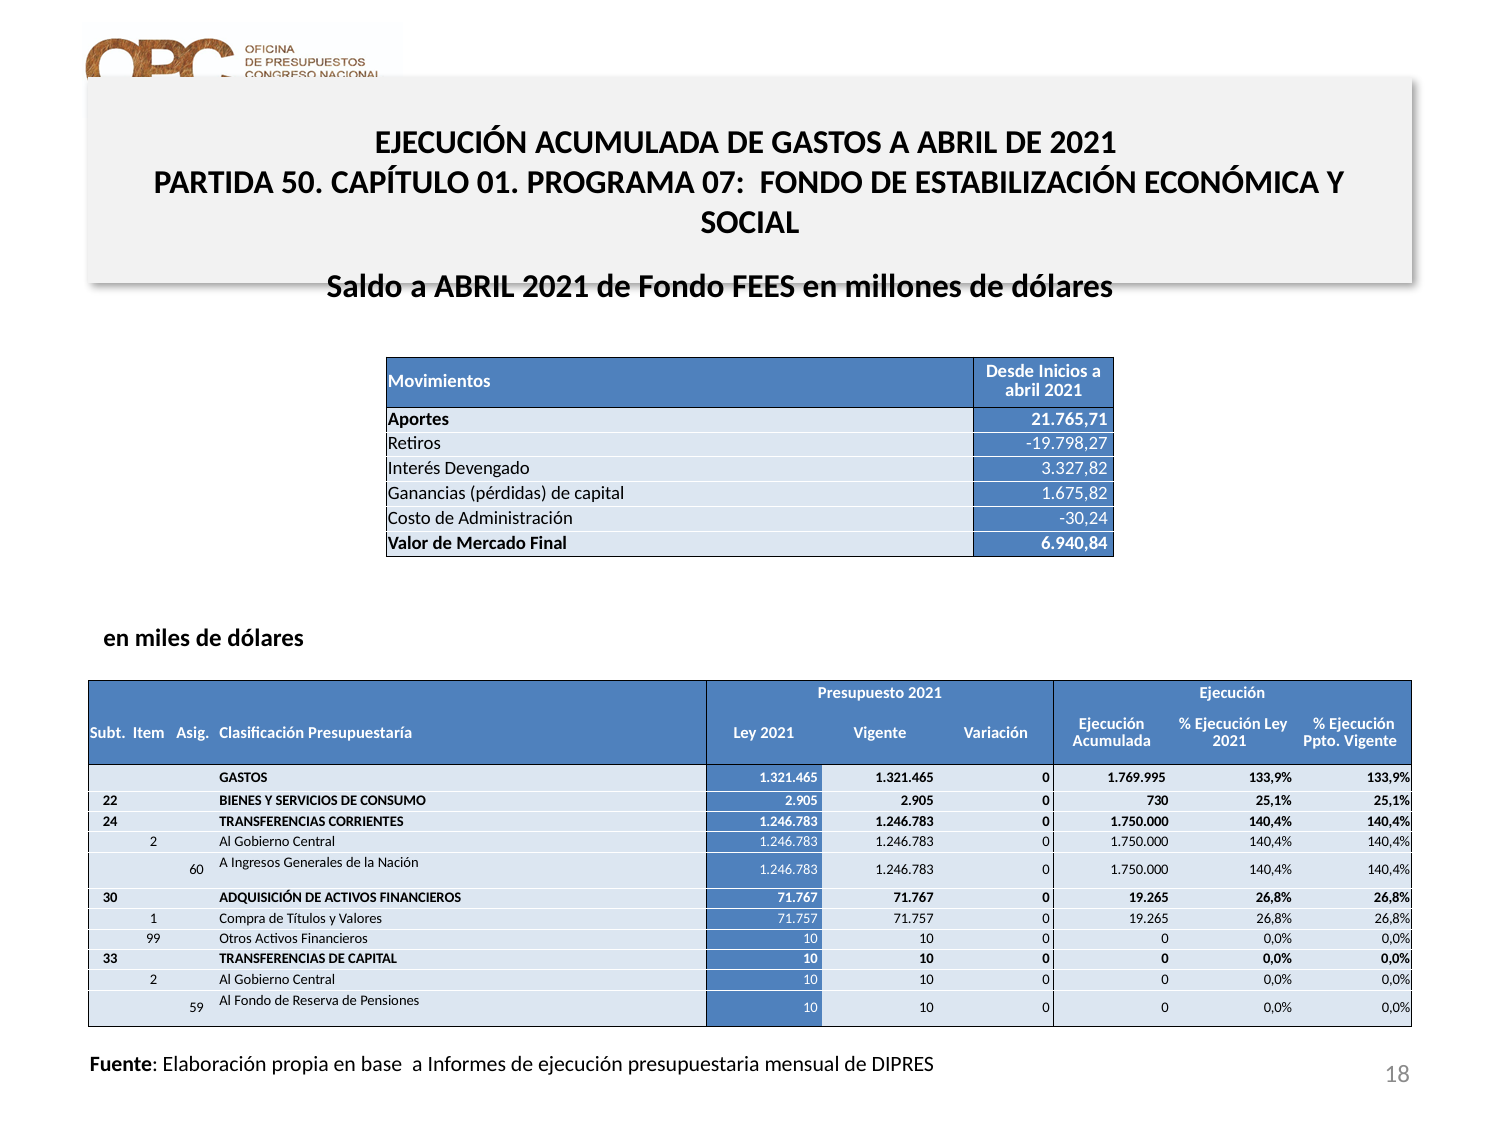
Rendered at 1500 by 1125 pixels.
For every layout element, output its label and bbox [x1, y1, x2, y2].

picture [82, 22, 403, 118]
table_header [707, 681, 1053, 702]
text_box [88, 614, 1412, 654]
table_cell [1054, 904, 1411, 923]
table_cell [974, 433, 1113, 456]
title [88, 78, 1412, 282]
table_cell [1054, 765, 1411, 791]
table_cell [707, 985, 1053, 1015]
table_cell [707, 904, 1053, 923]
table_cell [707, 765, 1053, 791]
table_cell [1054, 924, 1411, 944]
table_cell [89, 702, 706, 764]
table_cell [89, 832, 706, 852]
table_cell [707, 924, 1053, 944]
table_cell [89, 853, 706, 883]
table_cell [387, 457, 973, 481]
table_cell [89, 792, 706, 811]
table_cell [707, 884, 1053, 903]
table_cell [89, 945, 706, 964]
slide_number [1074, 1042, 1425, 1103]
table_cell [89, 812, 706, 831]
table_cell [974, 507, 1113, 531]
table_cell [707, 702, 1053, 764]
table_cell [89, 965, 706, 984]
table_cell [89, 884, 706, 903]
table_cell [1054, 853, 1411, 883]
table_cell [1054, 884, 1411, 903]
table_cell [89, 904, 706, 923]
table_header [89, 681, 706, 702]
table_header [387, 358, 973, 407]
table_cell [974, 482, 1113, 506]
table_header [1054, 681, 1411, 702]
table_cell [1054, 702, 1411, 764]
table_cell [974, 532, 1113, 556]
table_cell [387, 507, 973, 531]
table_cell [387, 433, 973, 456]
table_cell [1054, 945, 1411, 964]
table_cell [89, 765, 706, 791]
table_cell [1054, 985, 1411, 1015]
table_cell [387, 408, 973, 432]
table_cell [89, 924, 706, 944]
table_cell [387, 482, 973, 506]
table_header [974, 358, 1113, 407]
table_cell [974, 408, 1113, 432]
table_cell [707, 792, 1053, 811]
table_cell [974, 457, 1113, 481]
table_cell [1054, 832, 1411, 852]
table_cell [707, 965, 1053, 984]
table_cell [707, 945, 1053, 964]
table_cell [387, 532, 973, 556]
text_box [242, 256, 1199, 316]
table_cell [707, 853, 1053, 883]
table_cell [1054, 965, 1411, 984]
table_cell [707, 832, 1053, 852]
table_cell [1054, 792, 1411, 811]
table_cell [707, 812, 1053, 831]
table_cell [1054, 812, 1411, 831]
table_cell [89, 985, 706, 1015]
